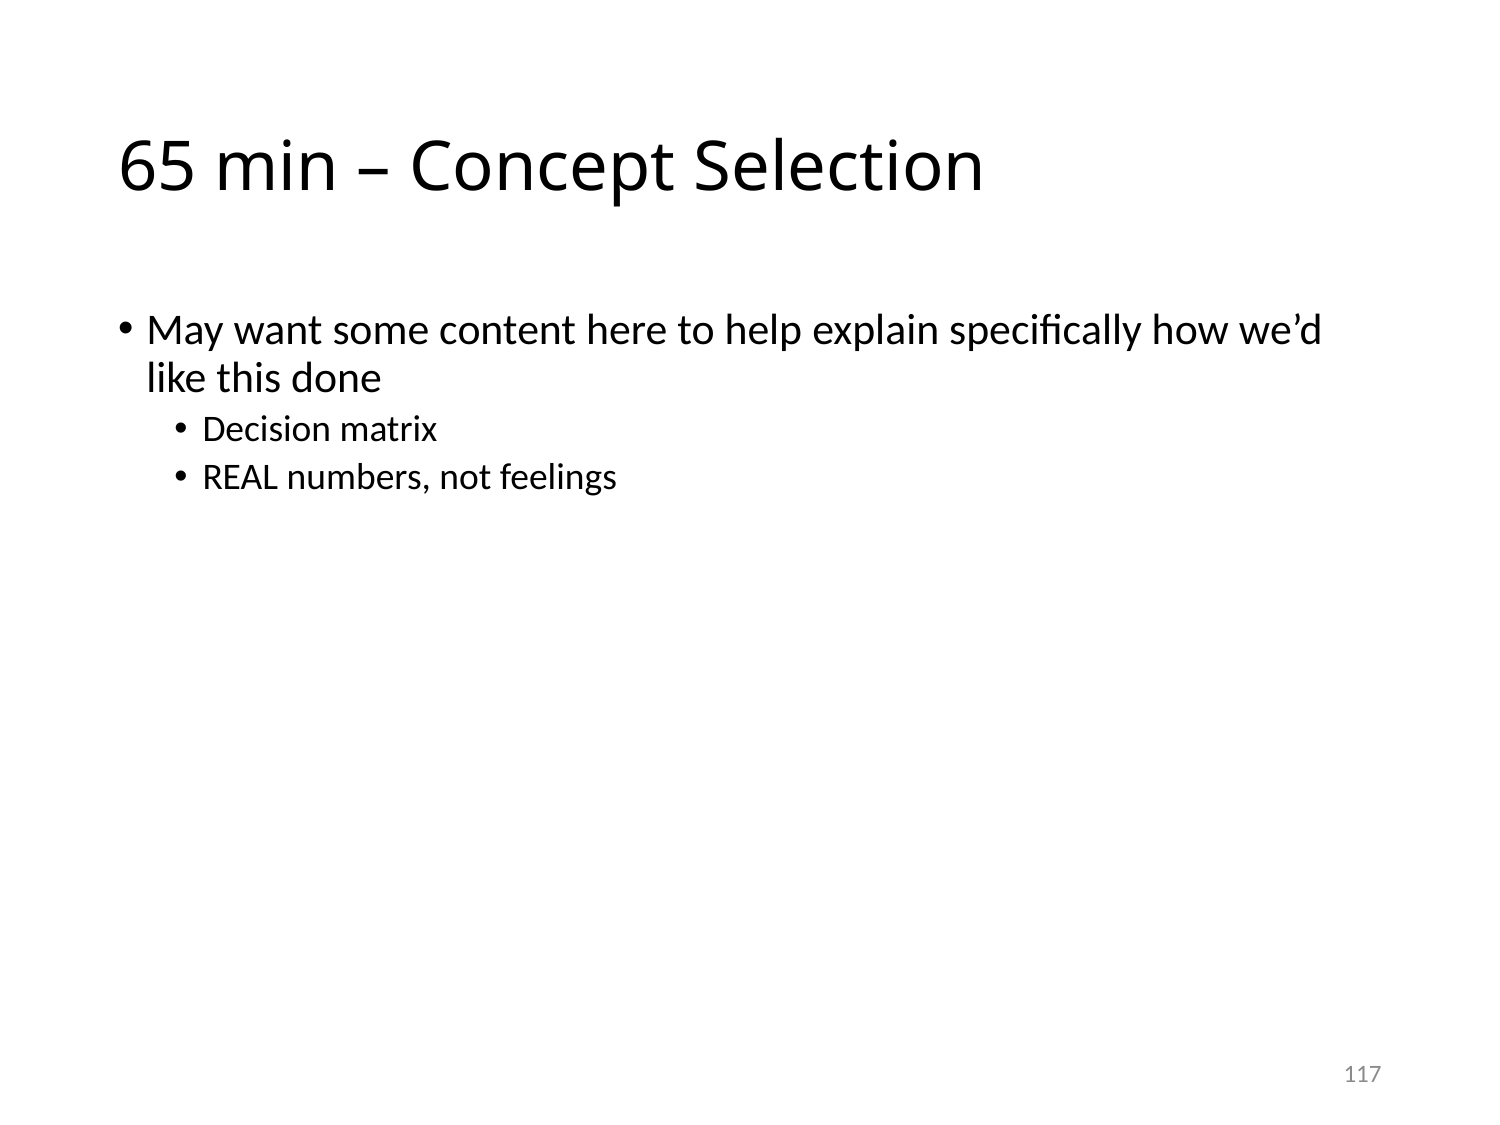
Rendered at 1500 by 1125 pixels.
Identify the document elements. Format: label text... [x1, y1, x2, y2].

slide_number 117 [1059, 1042, 1397, 1103]
title 65 min – Concept Selection [103, 59, 1397, 278]
list May want some content here to help explain specifically how we’d like this done Decision matrix REAL numbers, not feelings [103, 299, 1397, 1014]
